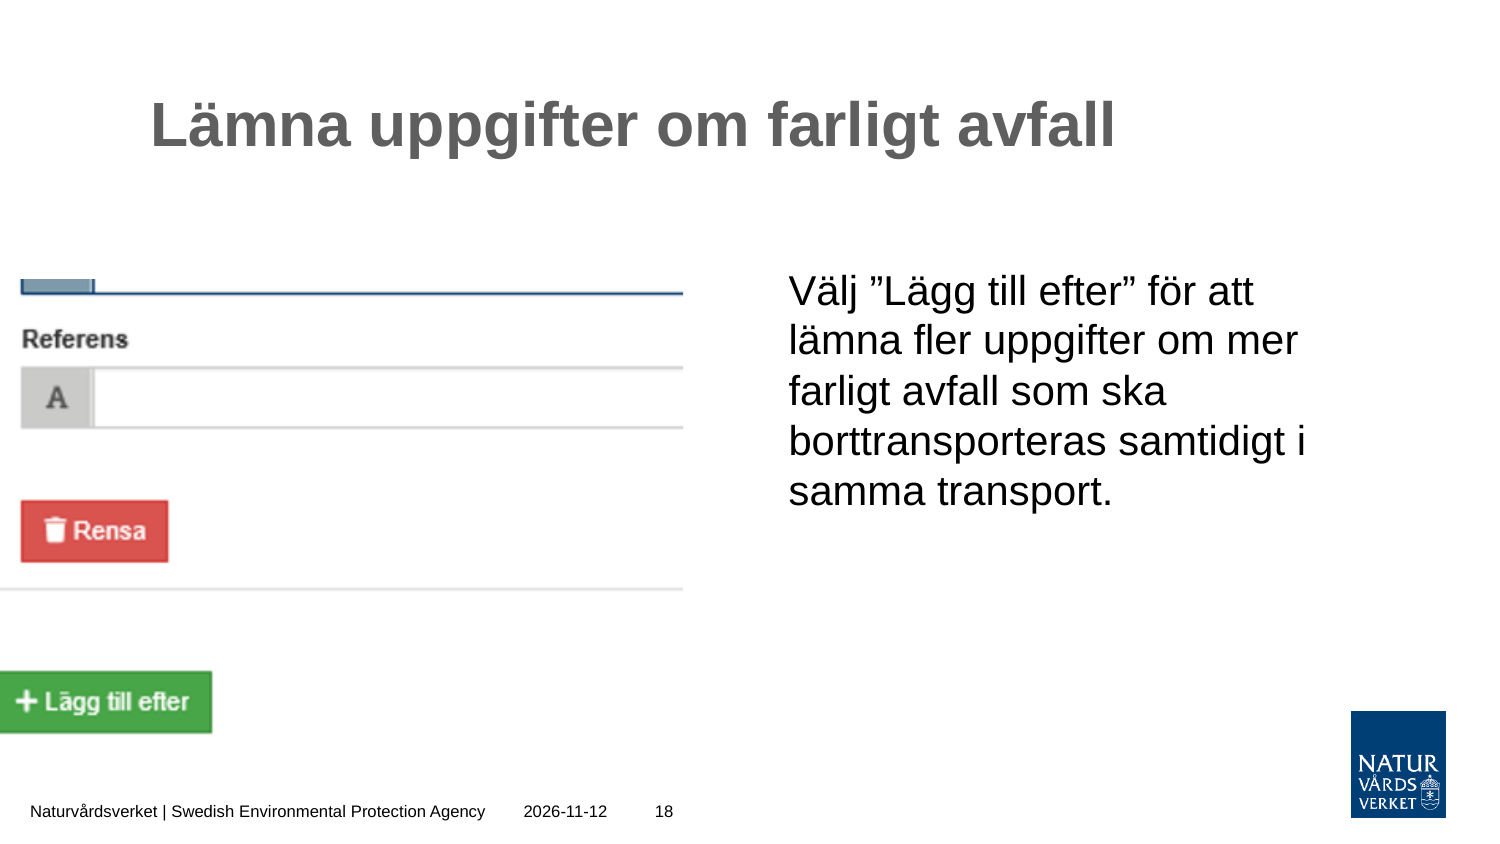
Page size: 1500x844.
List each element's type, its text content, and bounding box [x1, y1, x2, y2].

title Lämna uppgifter om farligt avfall [135, 76, 1470, 254]
list Välj ”Lägg till efter” för att lämna fler uppgifter om mer farligt avfall som ska borttransporteras samtidigt i samma transport. [773, 255, 1379, 717]
picture [0, 279, 684, 736]
picture [1351, 711, 1446, 818]
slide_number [514, 795, 629, 827]
footer Naturvårdsverket | Swedish Environmental Protection Agency [15, 795, 514, 827]
slide_number 18 [629, 795, 689, 827]
